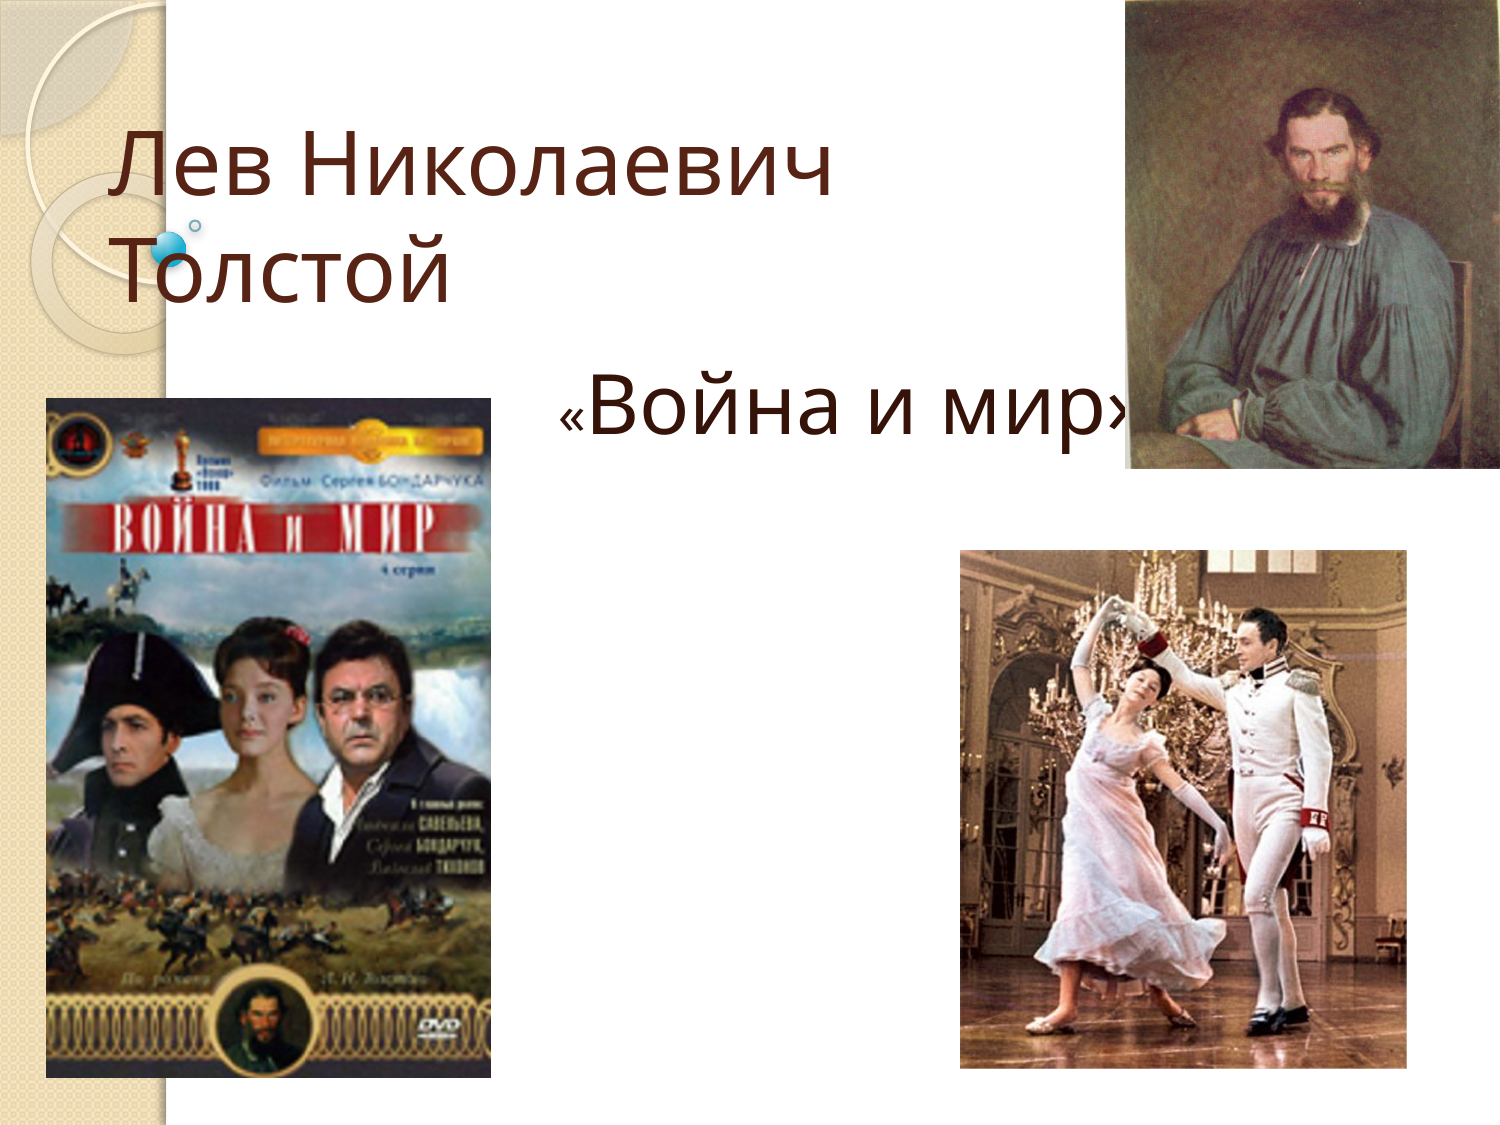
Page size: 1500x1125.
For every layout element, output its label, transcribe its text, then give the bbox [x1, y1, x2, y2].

title Лев Николаевич Толстой [93, 187, 1117, 329]
picture [46, 398, 491, 1079]
picture [1124, 0, 1500, 470]
subtitle «Война и мир» [539, 351, 1229, 551]
picture [960, 550, 1407, 1069]
